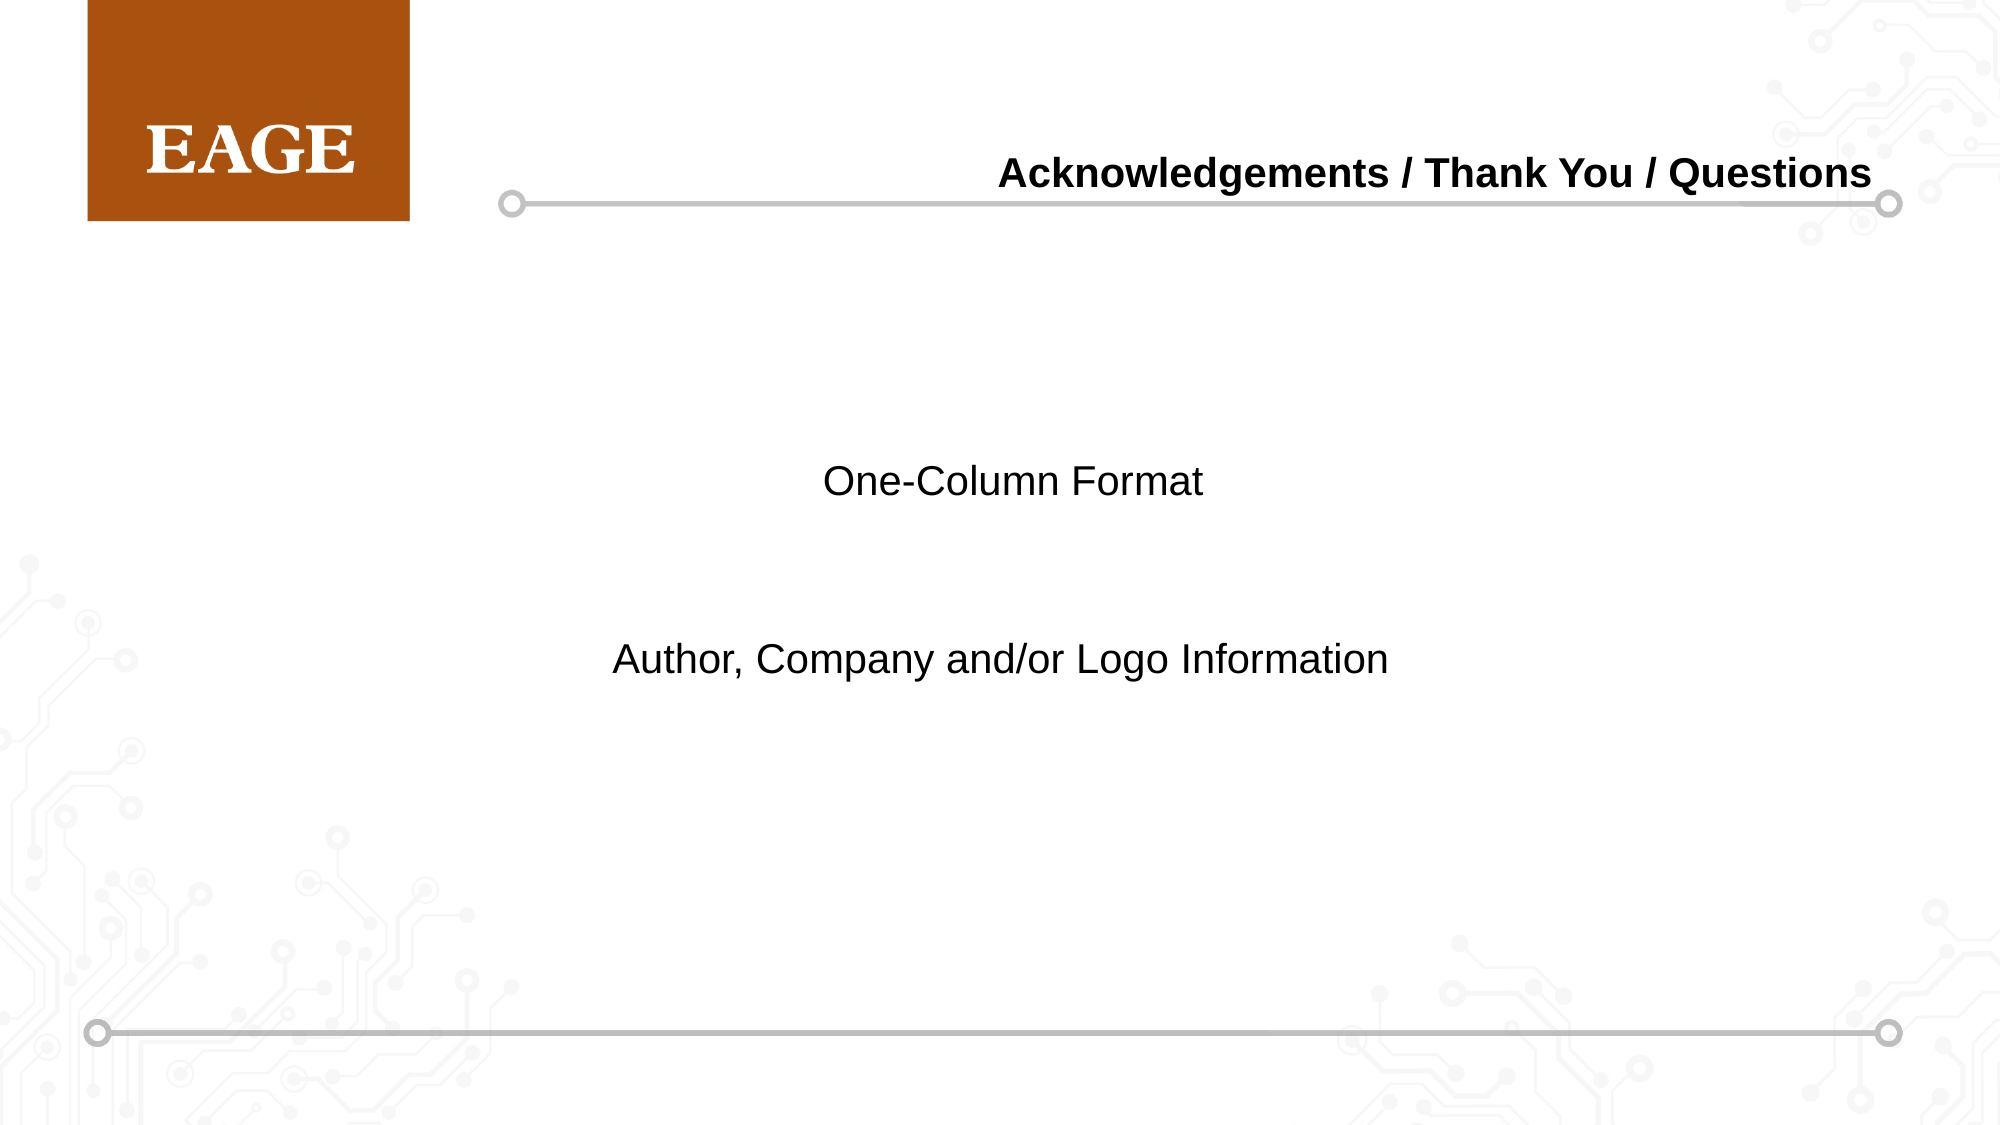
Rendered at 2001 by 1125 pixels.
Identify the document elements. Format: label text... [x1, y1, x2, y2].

text_box One-Column Format [307, 446, 1720, 625]
text_box Author, Company and/or Logo Information [294, 624, 1707, 803]
picture [0, 0, 2000, 1125]
text_box Acknowledgements / Thank You / Questions [971, 138, 1888, 204]
